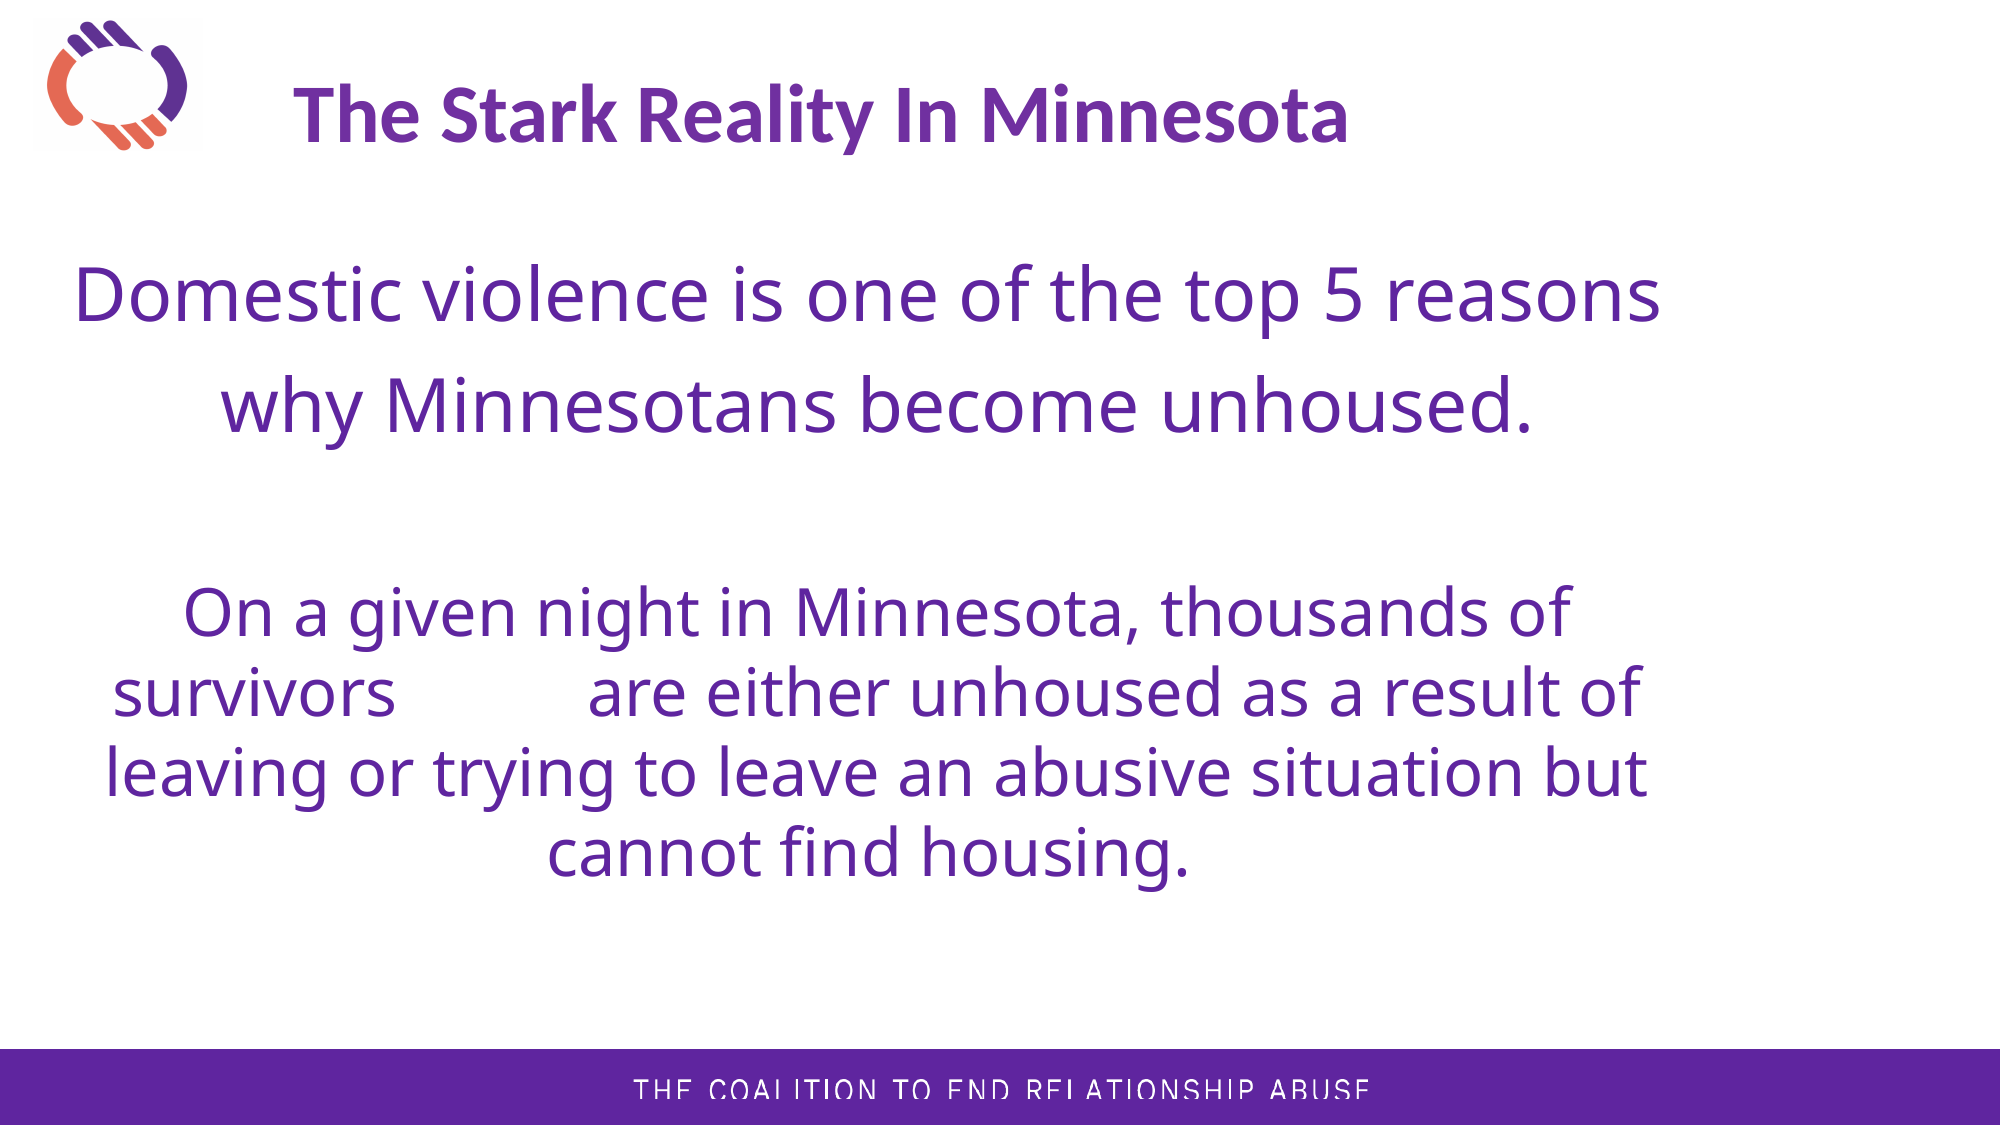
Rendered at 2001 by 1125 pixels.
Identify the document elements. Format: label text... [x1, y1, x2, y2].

picture [33, 18, 203, 151]
list Domestic violence is one of the top 5 reasons why Minnesotans become unhoused. On a given night in Minnesota, thousands of survivors are either unhoused as a result of leaving or trying to leave an abusive situation but cannot find housing. [33, 157, 1723, 1032]
list The Stark Reality In Minnesota [0, 51, 1728, 184]
